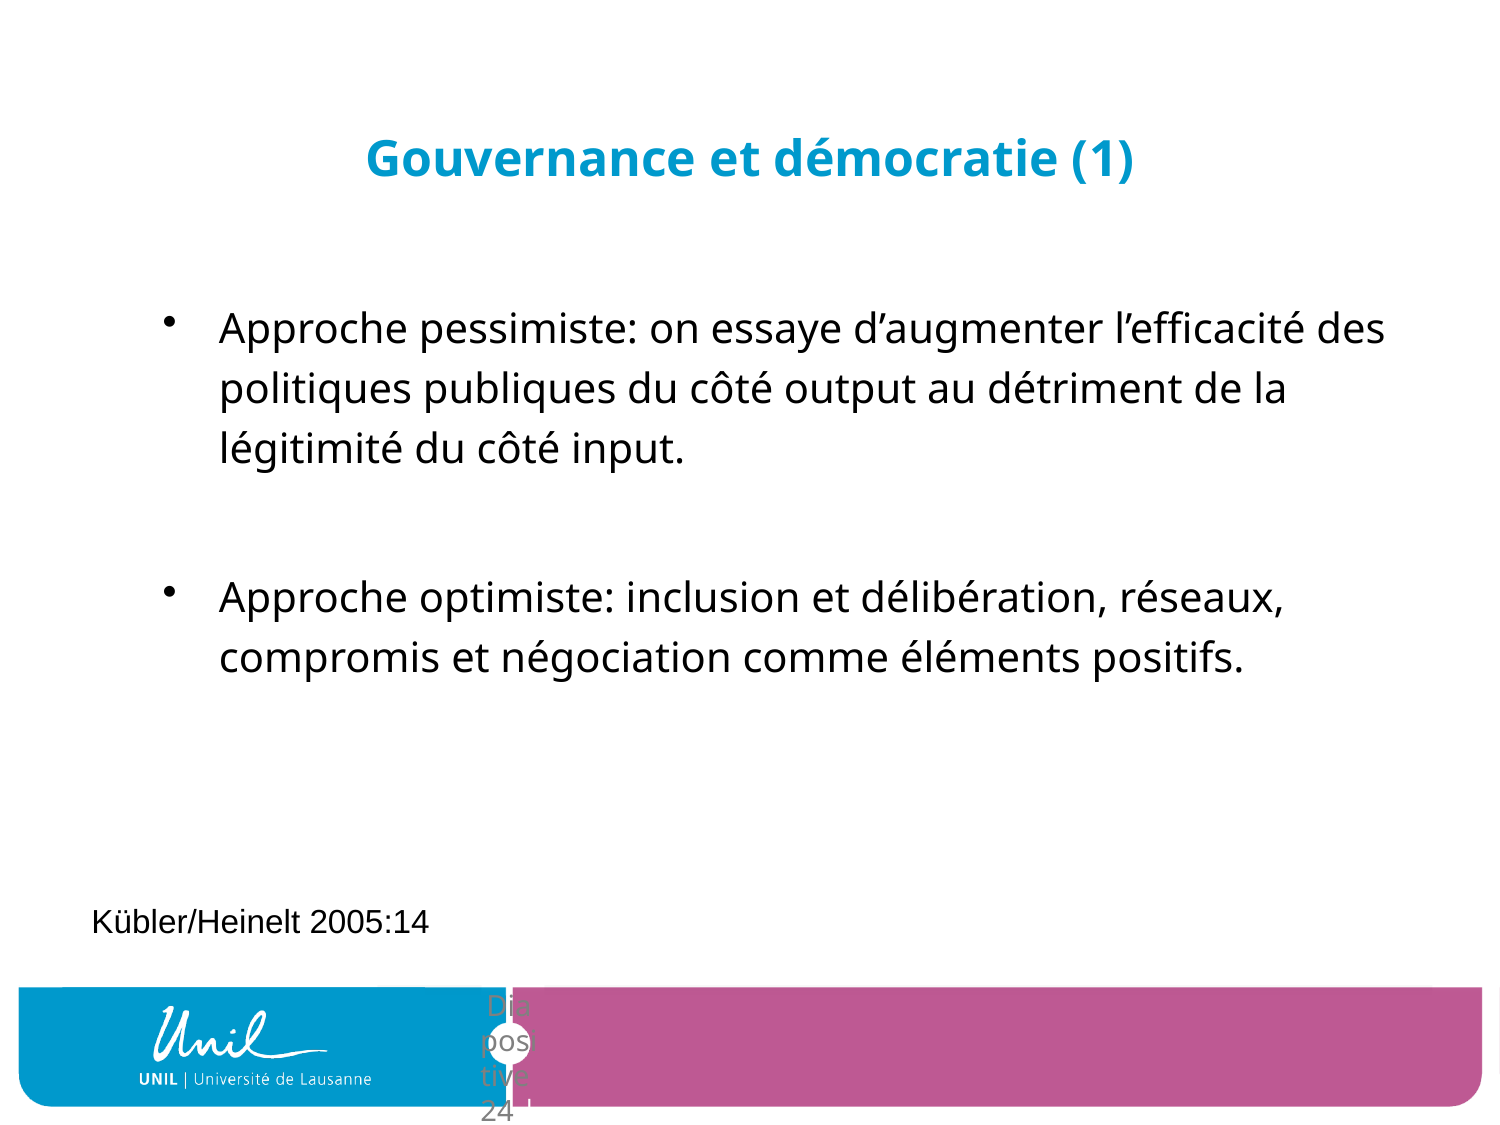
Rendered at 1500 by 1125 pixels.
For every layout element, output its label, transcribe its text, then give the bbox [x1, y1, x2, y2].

slide_number | Diapositive 24 | [462, 1017, 556, 1068]
text_box Kübler/Heinelt 2005:14 [76, 893, 550, 948]
title Gouvernance et démocratie (1) [37, 75, 1463, 238]
picture [0, 985, 1500, 1125]
list Approche pessimiste: on essaye d’augmenter l’efficacité des politiques publiques du côté output au détriment de la légitimité du côté input. Approche optimiste: inclusion et délibération, réseaux, compromis et négociation comme éléments positifs. [147, 219, 1401, 895]
